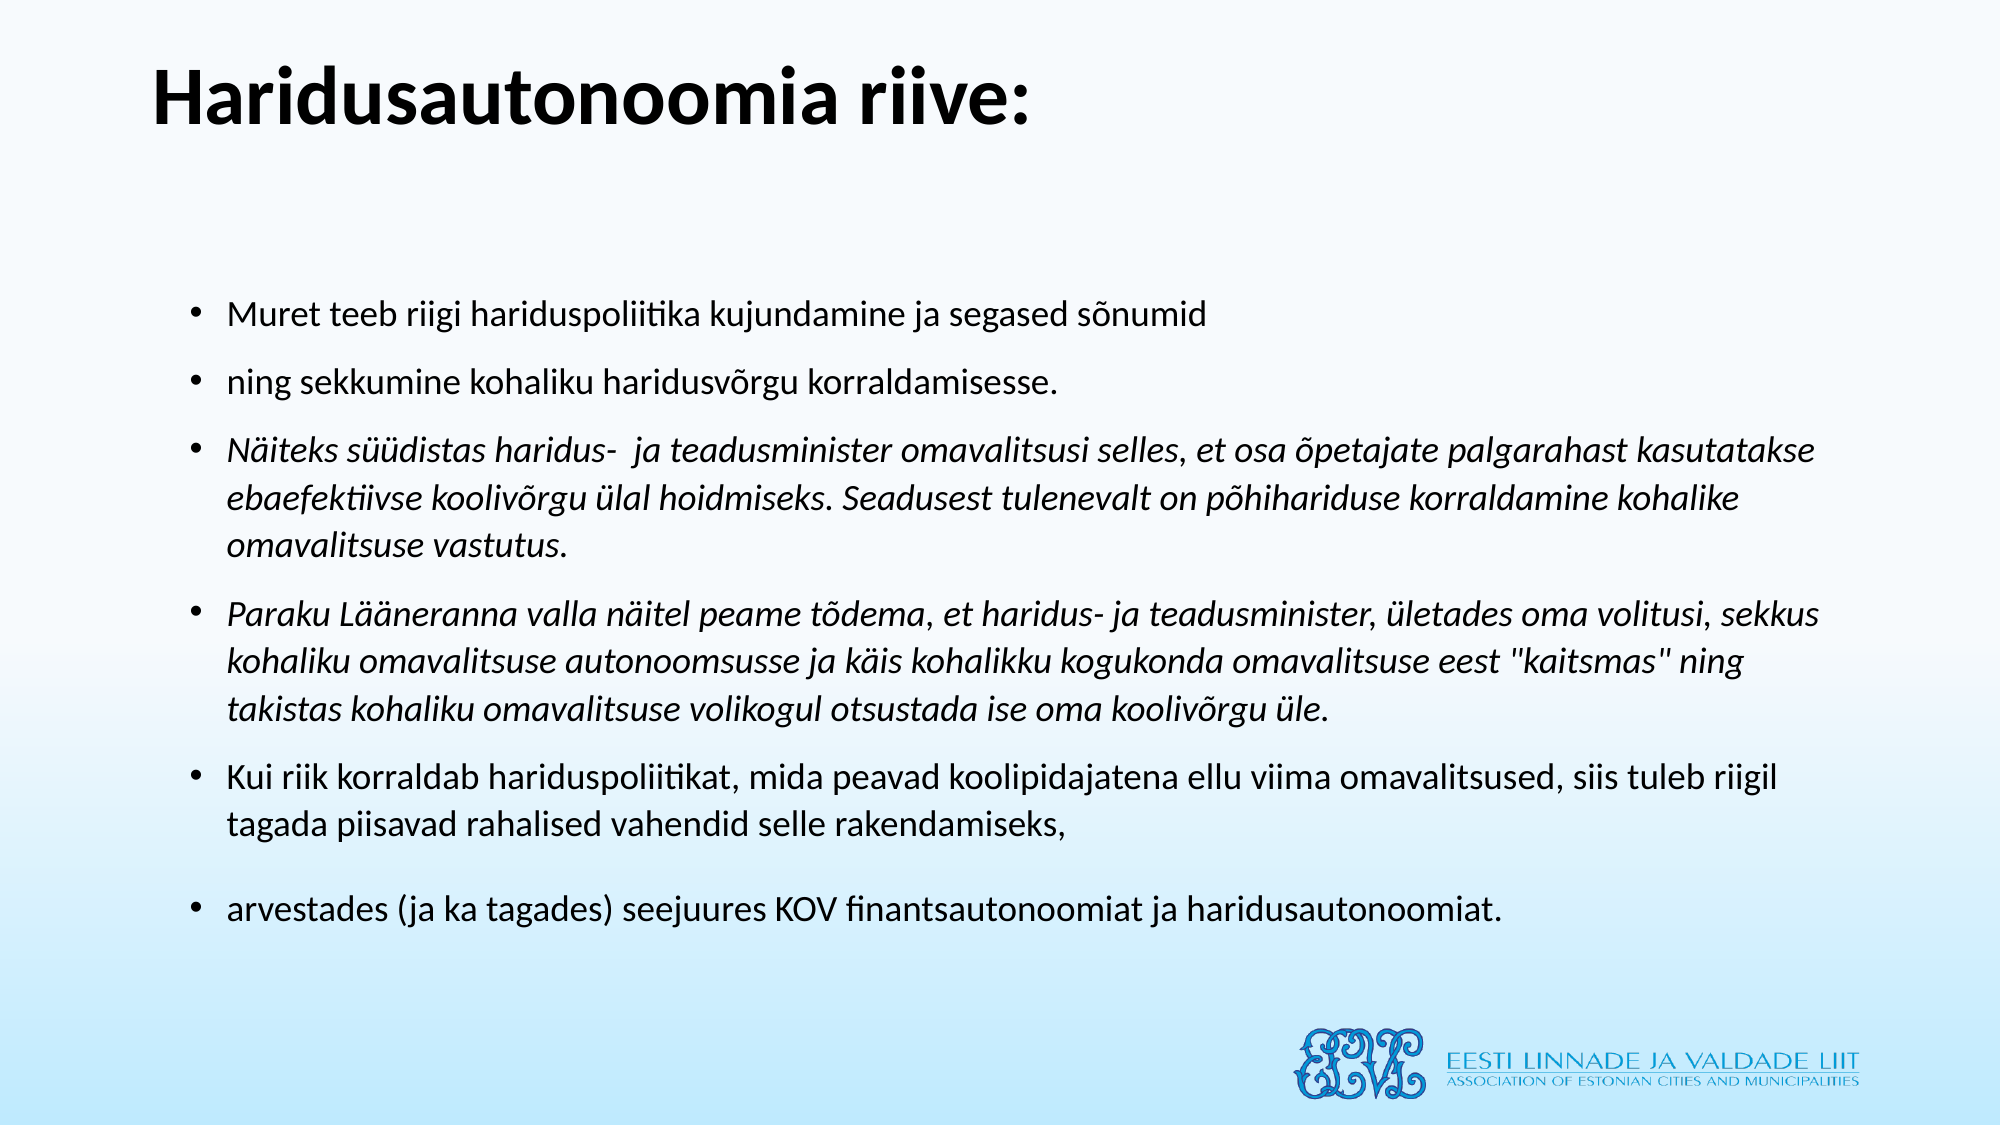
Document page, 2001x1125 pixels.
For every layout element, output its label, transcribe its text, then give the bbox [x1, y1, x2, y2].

list Muret teeb riigi hariduspoliitika kujundamine ja segased sõnumid ning sekkumine kohaliku haridusvõrgu korraldamisesse. Näiteks süüdistas haridus- ja teadusminister omavalitsusi selles, et osa õpetajate palgarahast kasutatakse ebaefektiivse koolivõrgu ülal hoidmiseks. Seadusest tulenevalt on põhihariduse korraldamine kohalike omavalitsuse vastutus. Paraku Lääneranna valla näitel peame tõdema, et haridus- ja teadusminister, ületades oma volitusi, sekkus kohaliku omavalitsuse autonoomsusse ja käis kohalikku kogukonda omavalitsuse eest "kaitsmas" ning takistas kohaliku omavalitsuse volikogul otsustada ise oma koolivõrgu üle. Kui riik korraldab hariduspoliitikat, mida peavad koolipidajatena ellu viima omavalitsused, siis tuleb riigil tagada piisavad rahalised vahendid selle rakendamiseks, arvestades (ja ka tagades) seejuures KOV finantsautonoomiat ja haridusautonoomiat. [137, 278, 1863, 939]
picture [1290, 1024, 1863, 1103]
title Haridusautonoomia riive: [137, 46, 1863, 219]
